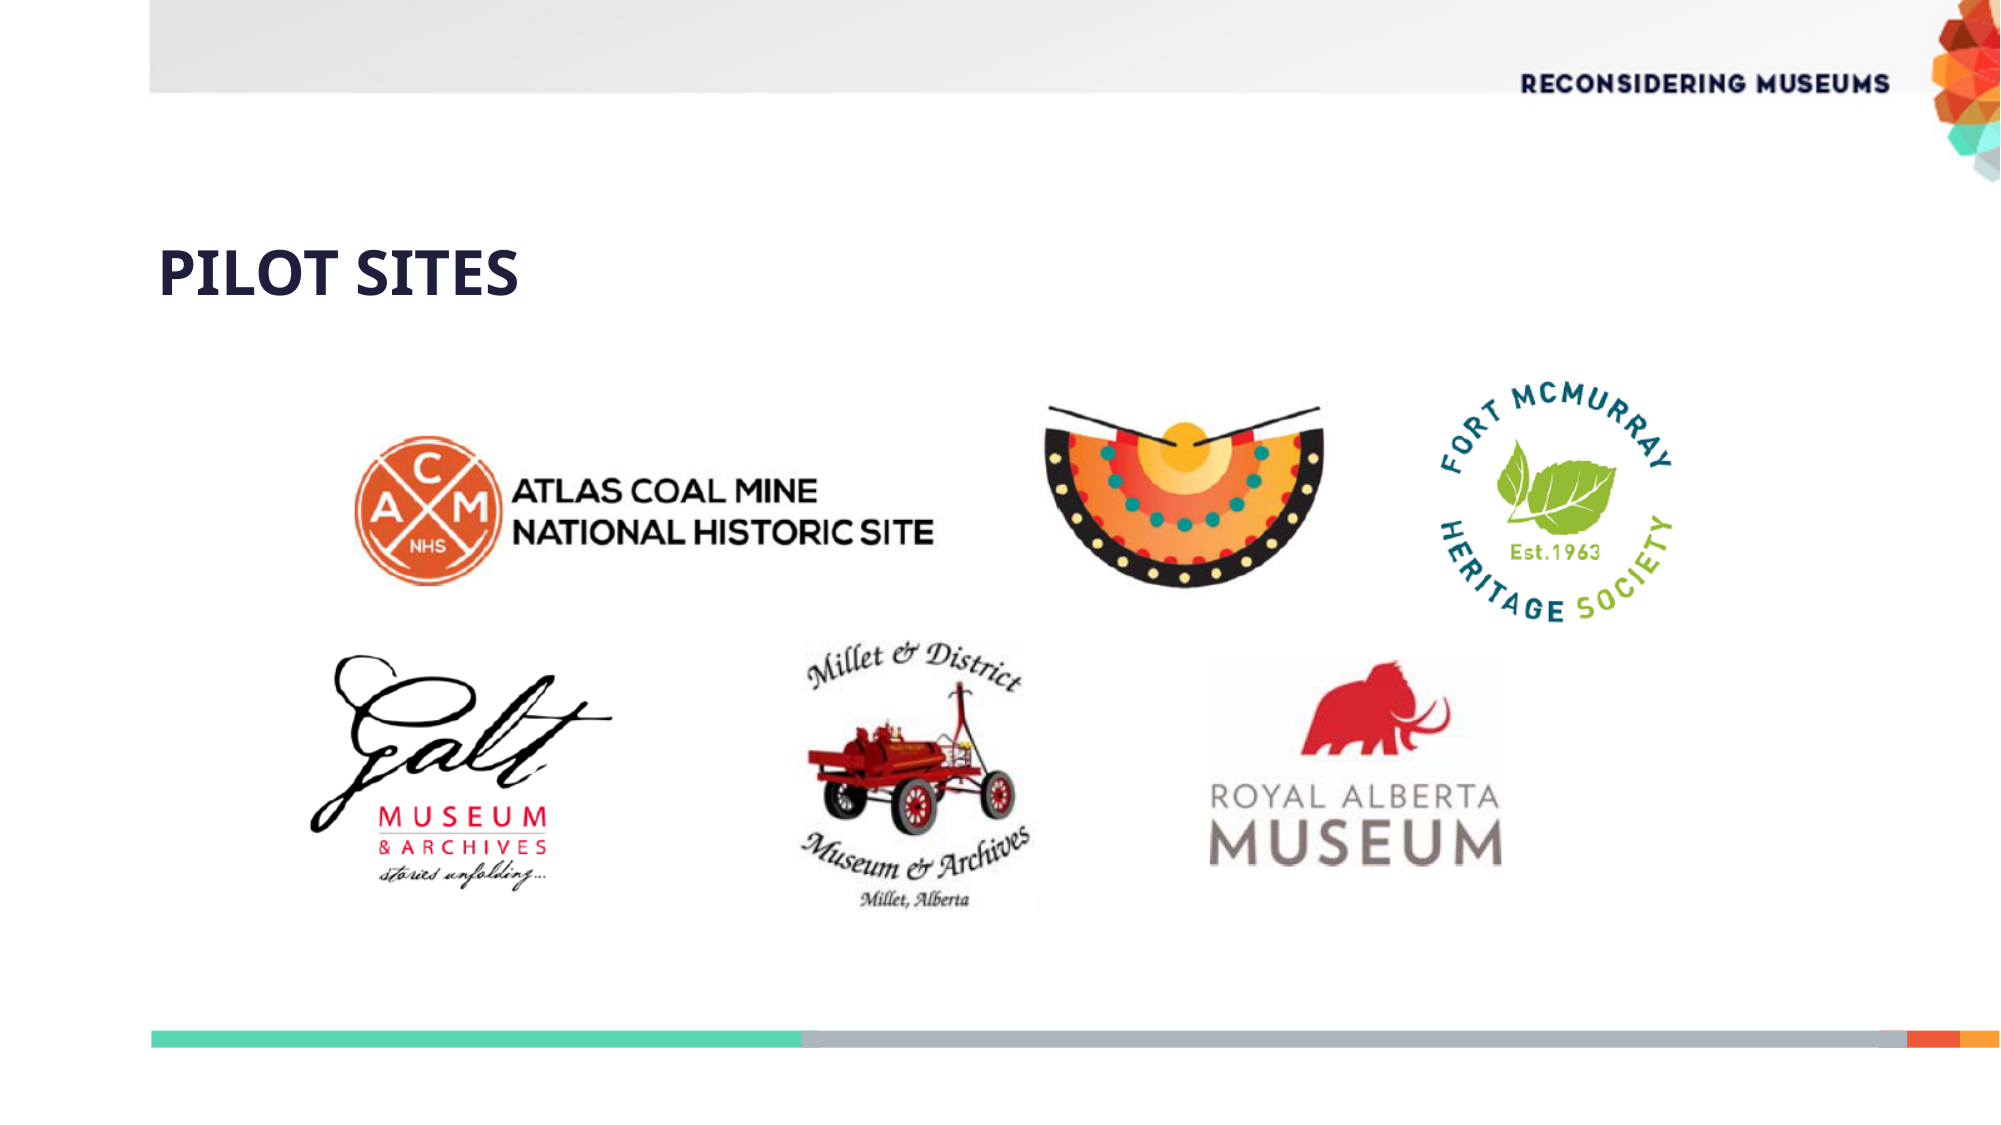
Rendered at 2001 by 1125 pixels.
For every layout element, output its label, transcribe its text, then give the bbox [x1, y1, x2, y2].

picture [291, 371, 1709, 918]
picture [0, 0, 2000, 200]
title PILOT SITES [157, 234, 1658, 399]
